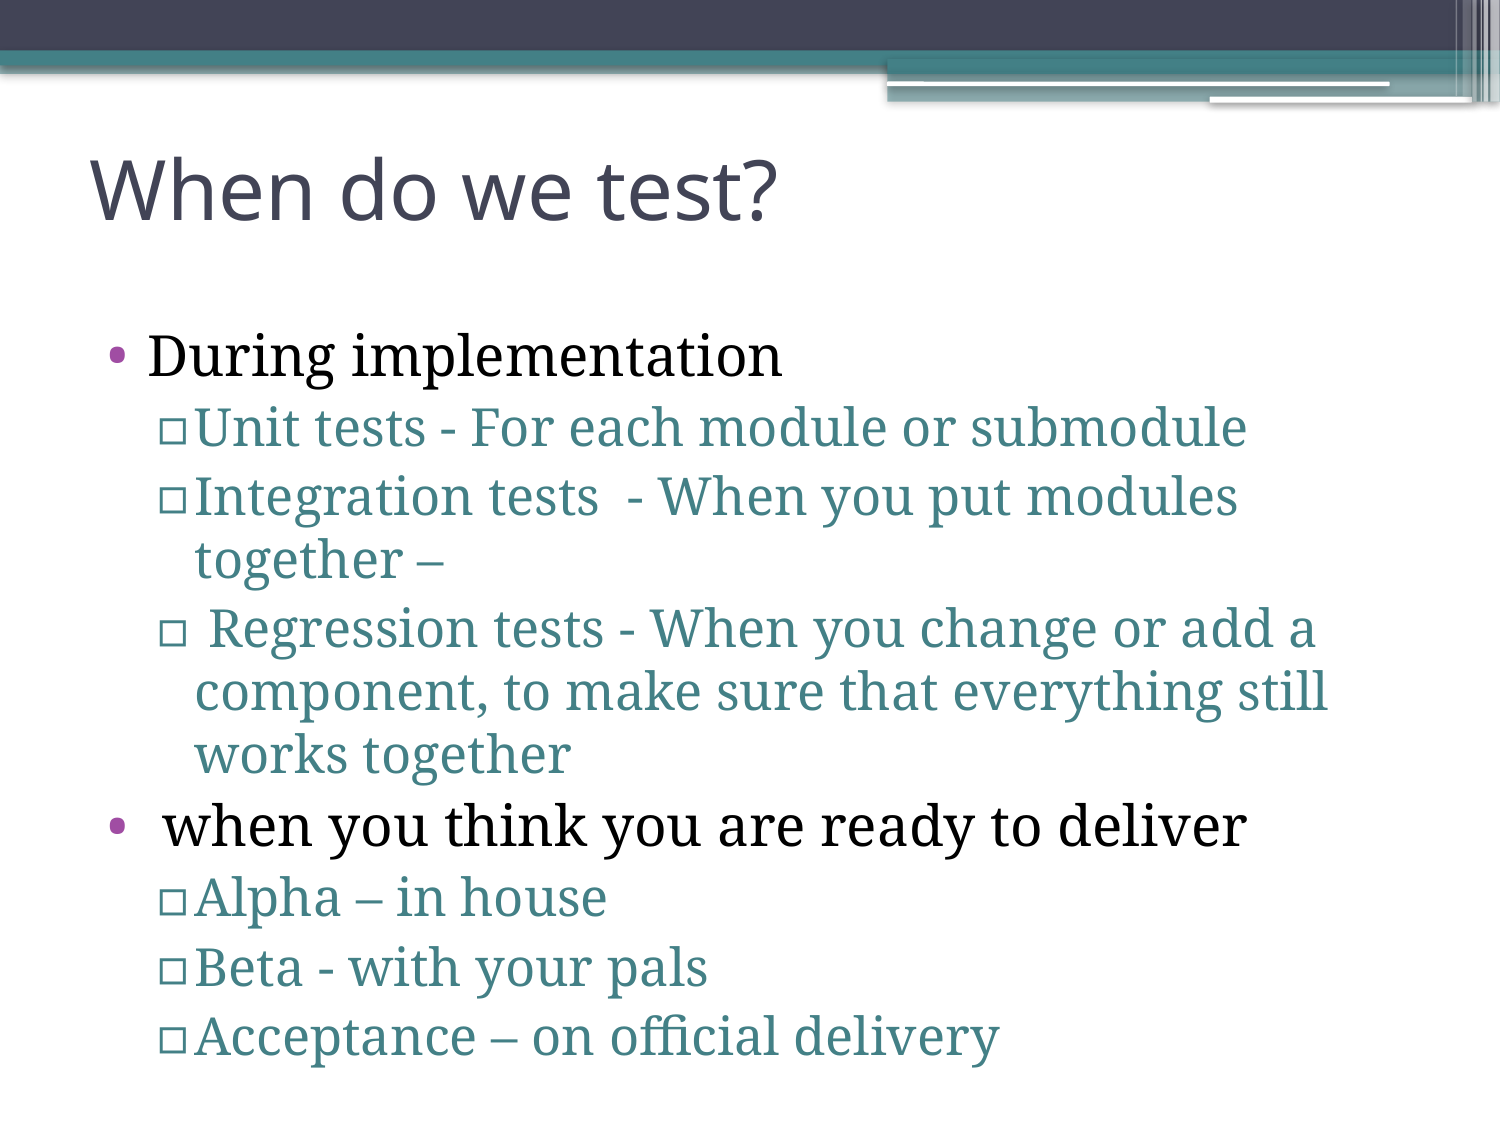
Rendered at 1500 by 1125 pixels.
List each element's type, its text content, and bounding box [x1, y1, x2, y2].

title When do we test? [75, 99, 1425, 275]
list During implementation Unit tests - For each module or submodule Integration tests - When you put modules together – Regression tests - When you change or add a component, to make sure that everything still works together when you think you are ready to deliver Alpha – in house Beta - with your pals Acceptance – on official delivery [75, 312, 1425, 1079]
